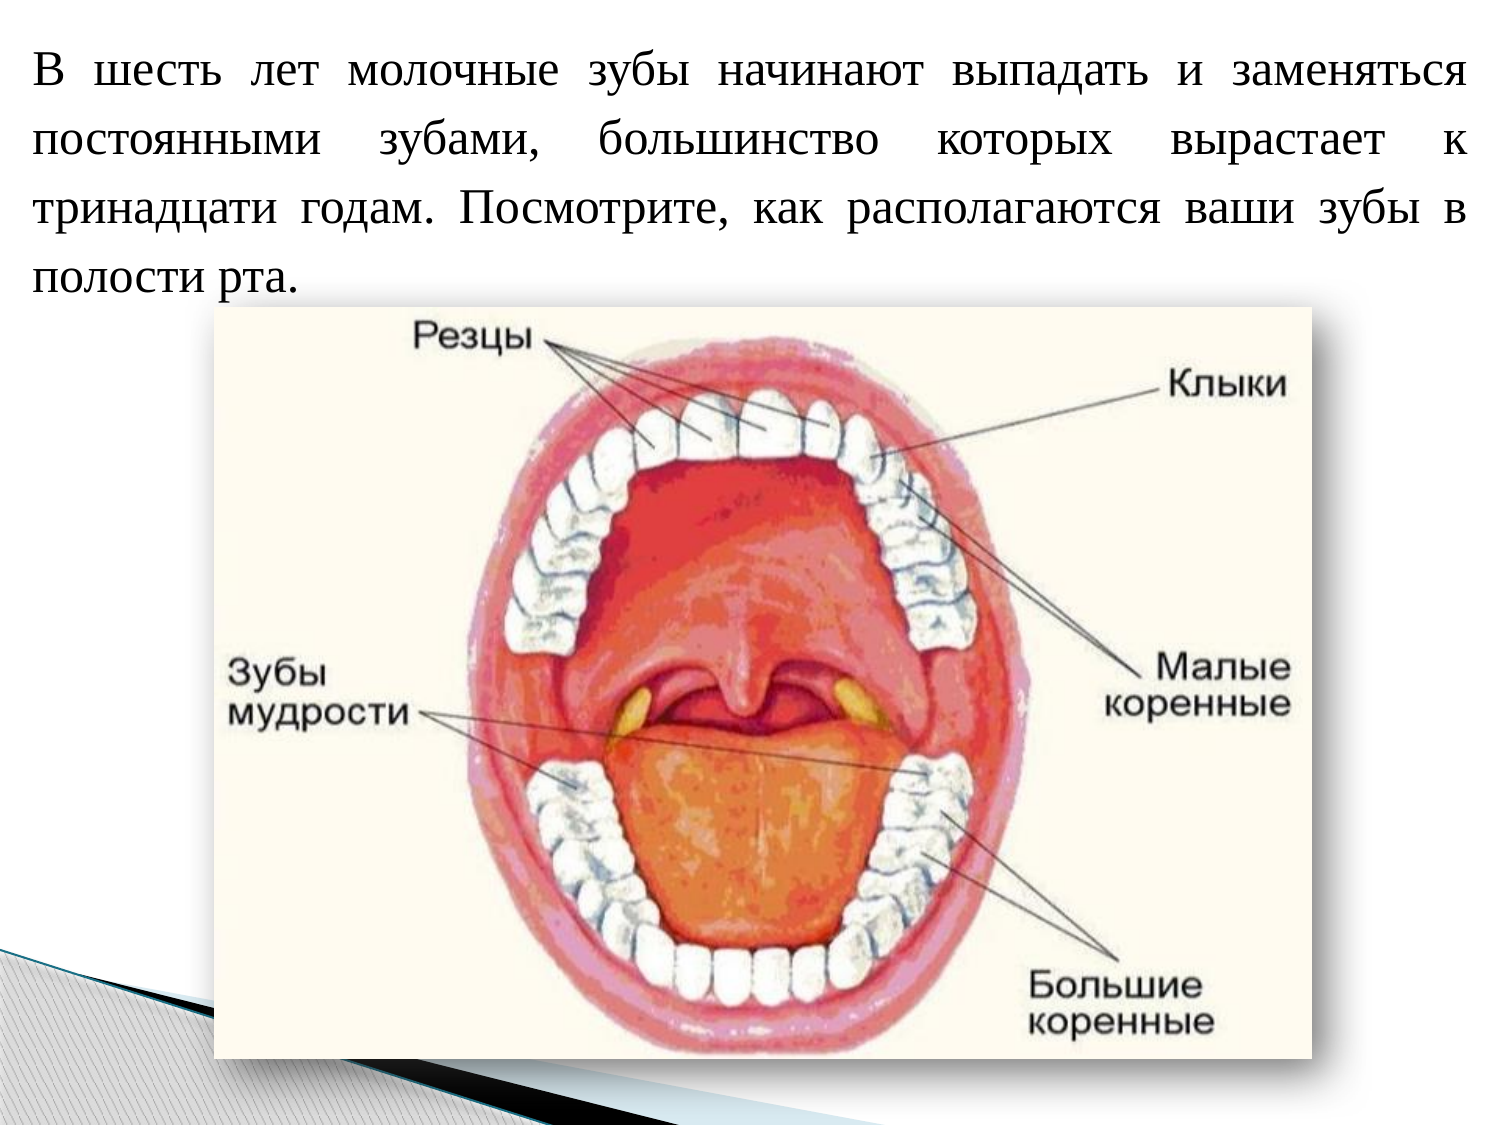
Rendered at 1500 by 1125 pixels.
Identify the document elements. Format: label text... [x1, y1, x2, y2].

picture [214, 306, 1312, 1059]
text_box В шесть лет молочные зубы начинают выпадать и заменяться постоянными зубами, большинство которых вырастает к тринадцати годам. Посмотрите, как располагаются ваши зубы в полости рта. [17, 19, 1483, 310]
